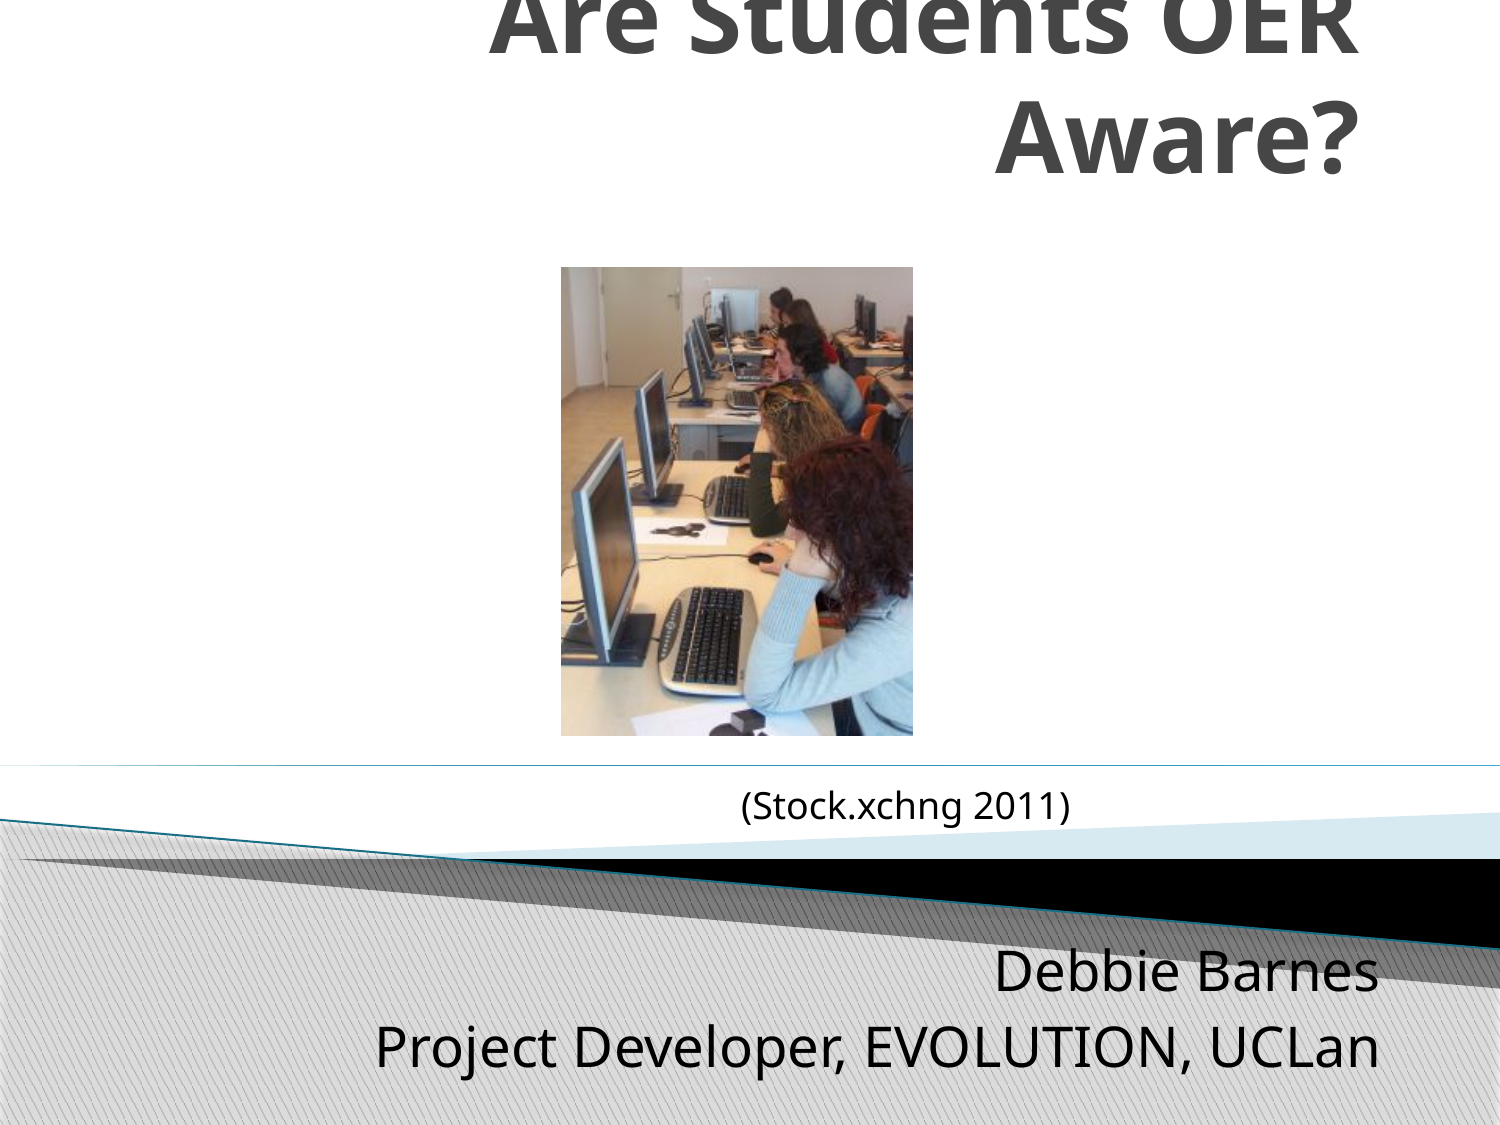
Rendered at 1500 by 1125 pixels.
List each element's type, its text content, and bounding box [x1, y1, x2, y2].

subtitle Debbie Barnes Project Developer, EVOLUTION, UCLan [123, 928, 1399, 1125]
picture [560, 266, 913, 737]
picture [5, 859, 1228, 928]
text_box (Stock.xchng 2011) [726, 775, 1500, 835]
picture [1399, 942, 1500, 989]
title Are Students OER Aware? [100, 54, 1376, 202]
